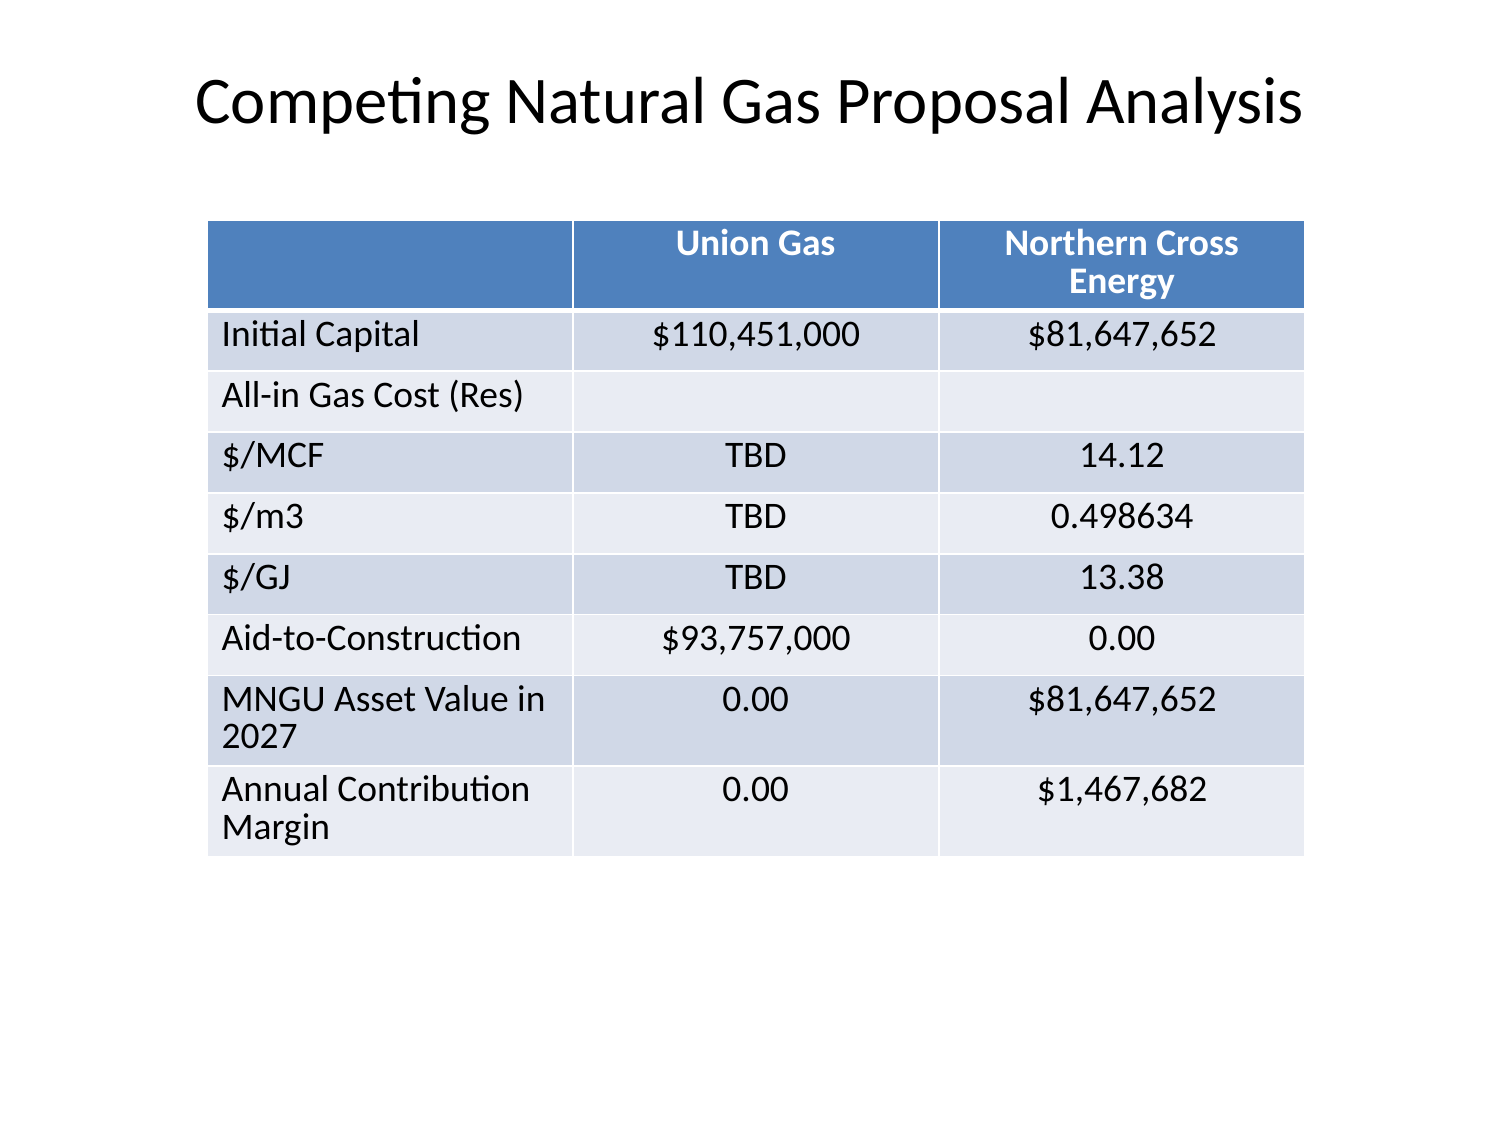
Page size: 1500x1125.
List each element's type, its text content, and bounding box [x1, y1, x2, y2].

table_cell [940, 372, 1304, 431]
table_cell TBD [574, 494, 938, 553]
table_cell TBD [574, 433, 938, 492]
table_cell 0.00 [574, 767, 938, 856]
table_cell $/GJ [208, 555, 572, 614]
table_cell $/m3 [208, 494, 572, 553]
table_cell 0.498634 [940, 494, 1304, 553]
table_cell $81,647,652 [940, 676, 1304, 765]
table_cell $81,647,652 [940, 313, 1304, 370]
table_cell All-in Gas Cost (Res) [208, 372, 572, 431]
table_header Northern Cross Energy [940, 221, 1304, 308]
table_cell $/MCF [208, 433, 572, 492]
table_cell Aid-to-Construction [208, 615, 572, 675]
table_header Union Gas [574, 221, 938, 308]
table_cell $110,451,000 [574, 313, 938, 370]
table_header [208, 221, 572, 308]
table_cell 14.12 [940, 433, 1304, 492]
table_cell $1,467,682 [940, 767, 1304, 856]
title Competing Natural Gas Proposal Analysis [75, 2, 1425, 191]
table_cell 13.38 [940, 555, 1304, 614]
table_cell $93,757,000 [574, 615, 938, 675]
table_cell Annual Contribution Margin [208, 767, 572, 856]
table_cell TBD [574, 555, 938, 614]
table_cell MNGU Asset Value in 2027 [208, 676, 572, 765]
table_cell [574, 372, 938, 431]
table_cell 0.00 [940, 615, 1304, 675]
table_cell Initial Capital [208, 313, 572, 370]
table_cell 0.00 [574, 676, 938, 765]
